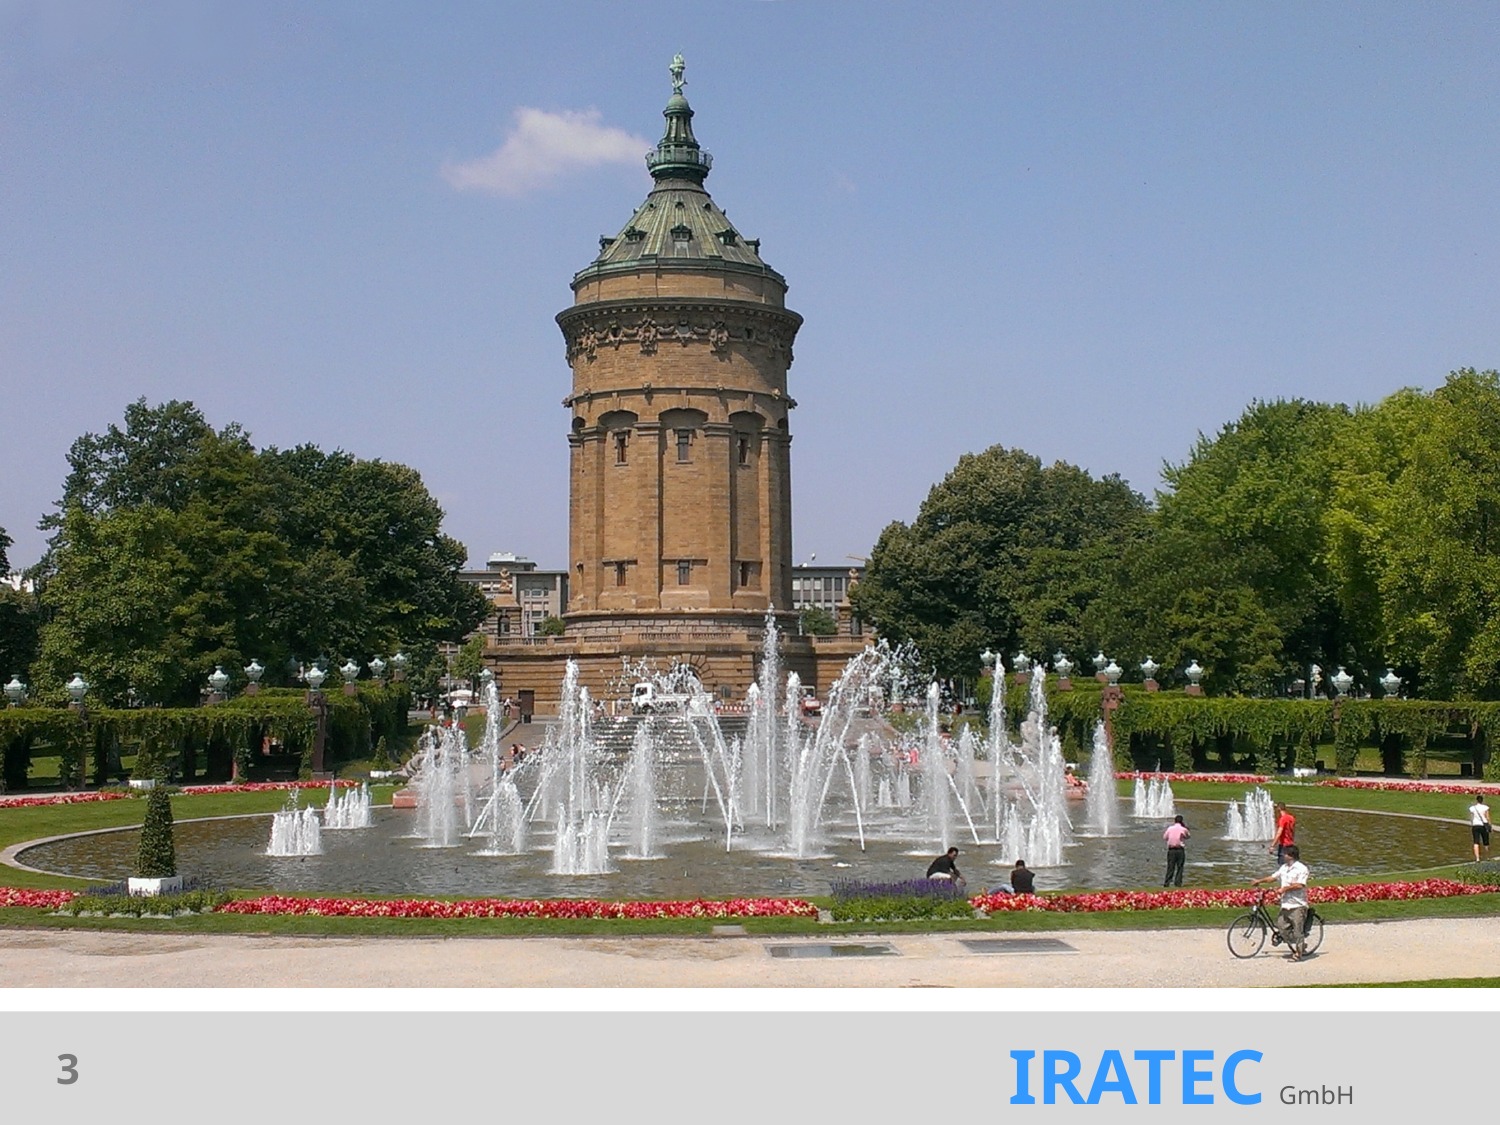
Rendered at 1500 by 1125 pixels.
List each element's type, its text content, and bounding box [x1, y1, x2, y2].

slide_number 3 [41, 1035, 321, 1125]
picture [0, 0, 1500, 988]
